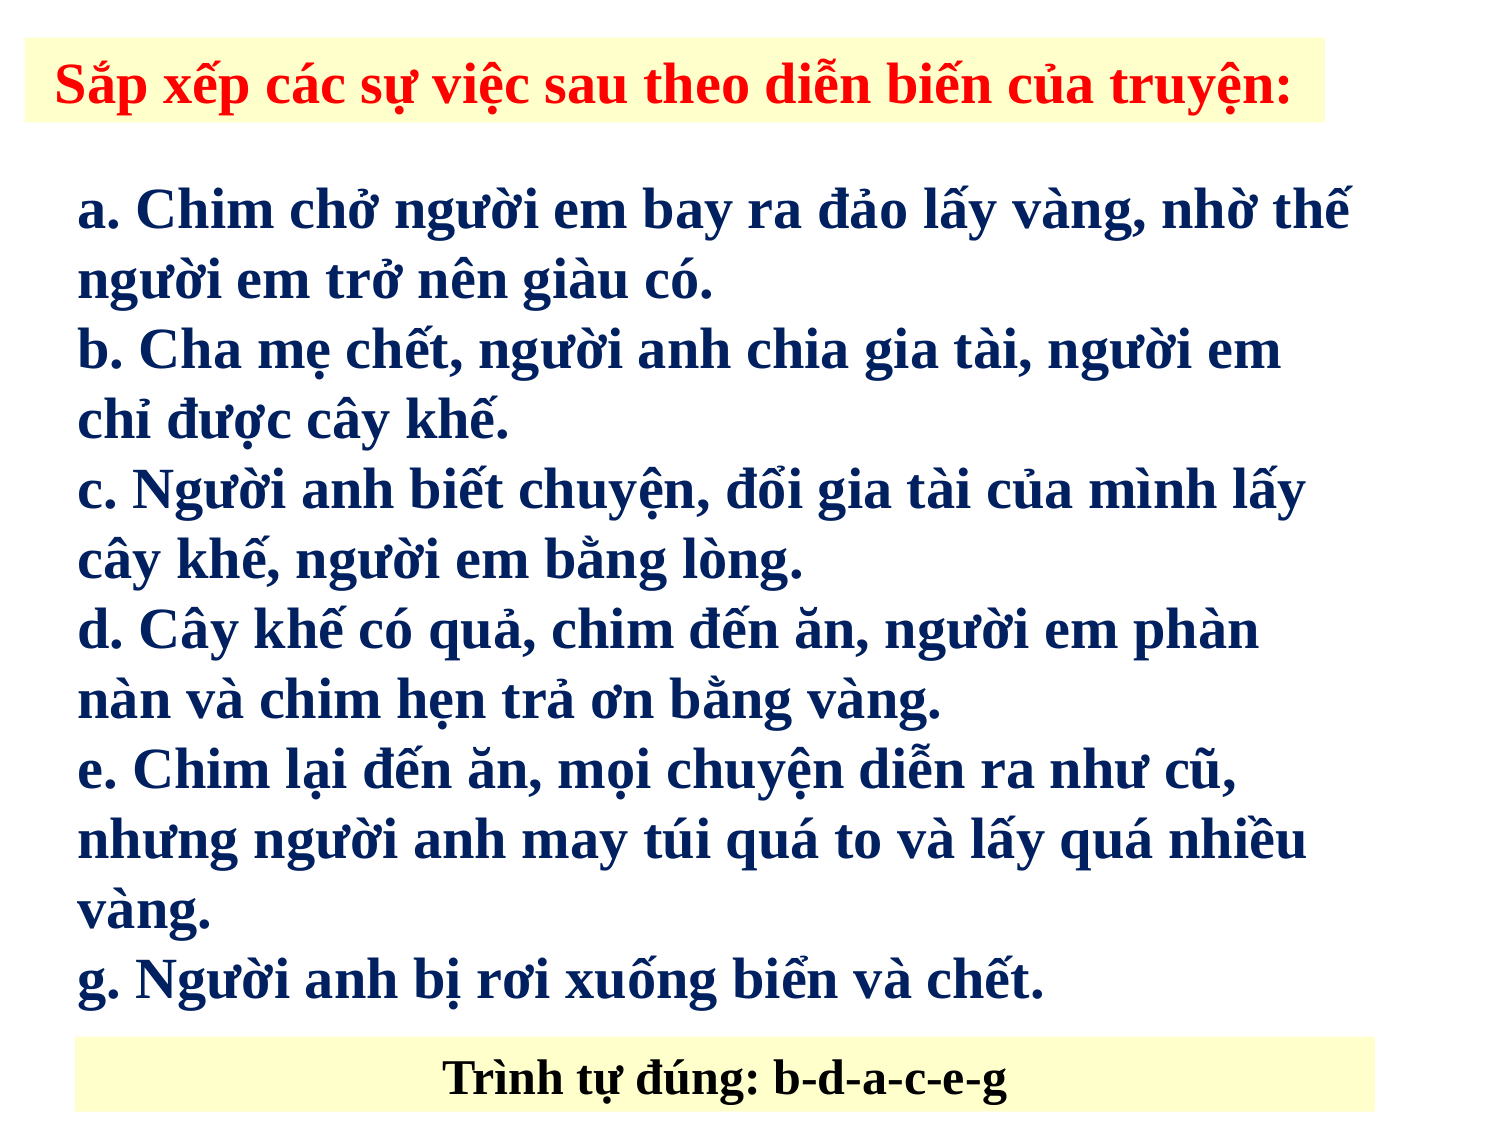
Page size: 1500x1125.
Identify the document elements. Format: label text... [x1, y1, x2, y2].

text_box Sắp xếp các sự việc sau theo diễn biến của truyện: [24, 37, 1325, 123]
text_box Trình tự đúng: b-d-a-c-e-g [75, 1036, 1375, 1112]
text_box a. Chim chở người em bay ra đảo lấy vàng, nhờ thế người em trở nên giàu có. b. Cha mẹ chết, người anh chia gia tài, người em chỉ được cây khế. c. Người anh biết chuyện, đổi gia tài của mình lấy cây khế, người em bằng lòng. d. Cây khế có quả, chim đến ăn, người em phàn nàn và chim hẹn trả ơn bằng vàng. e. Chim lại đến ăn, mọi chuyện diễn ra như cũ, nhưng người anh may túi quá to và lấy quá nhiều vàng. g. Người anh bị rơi xuống biển và chết. [62, 162, 1375, 1018]
